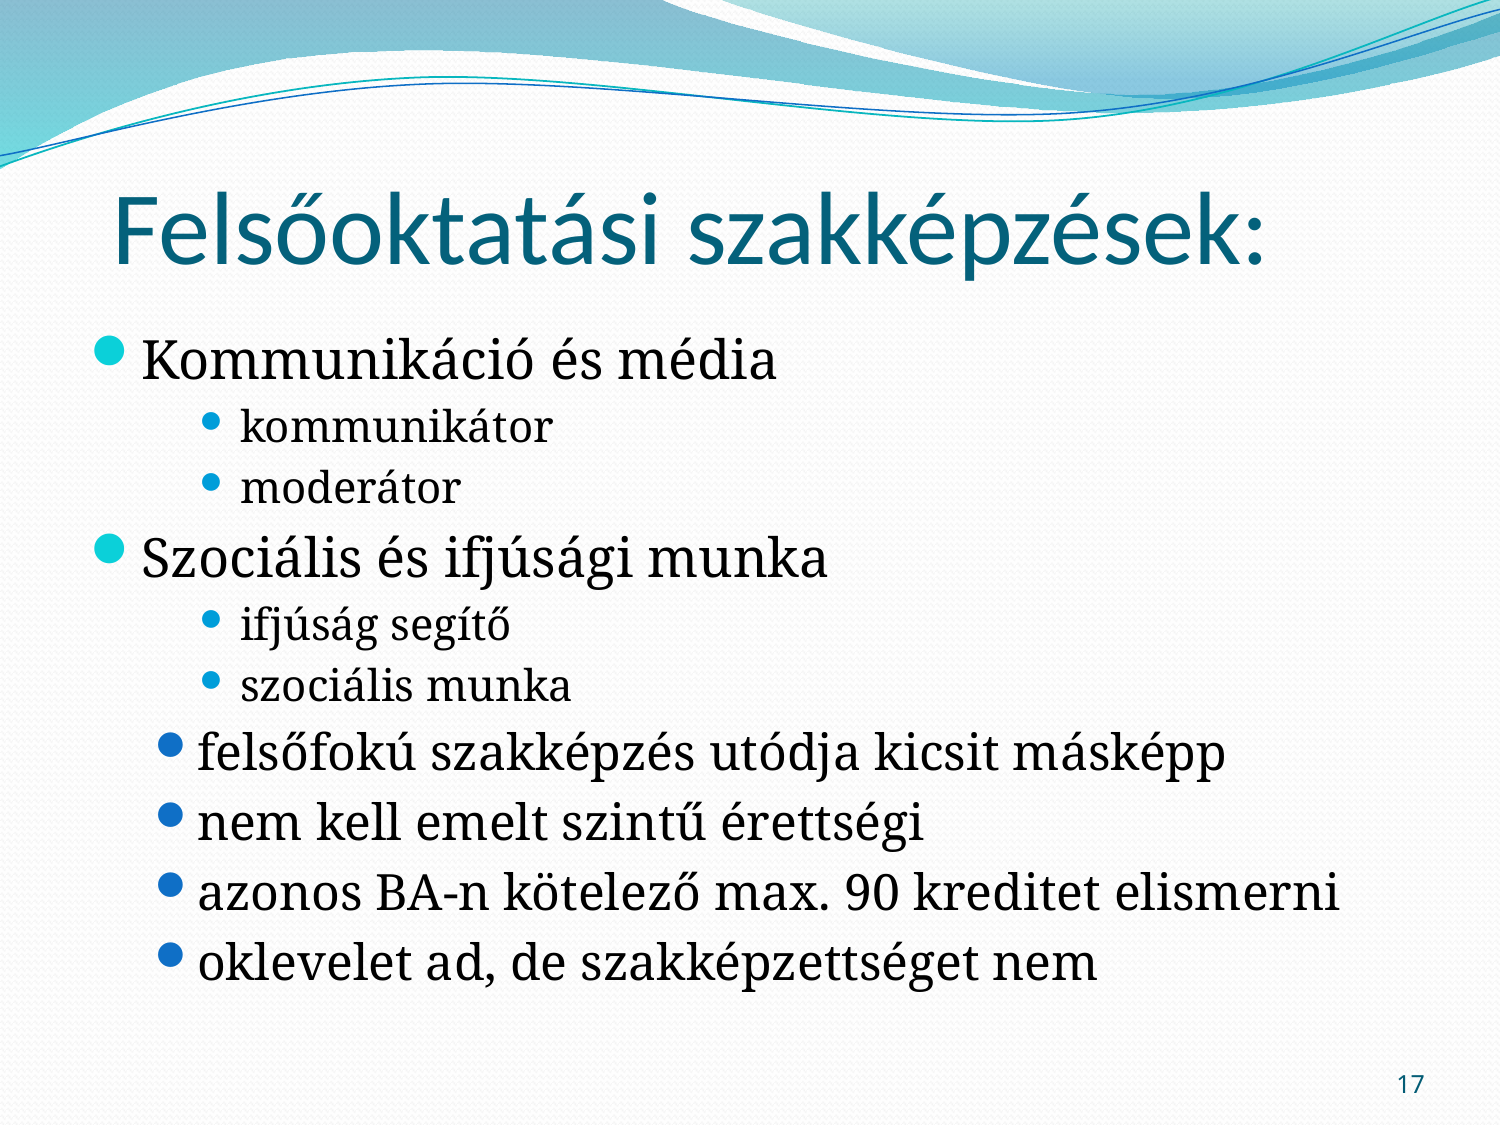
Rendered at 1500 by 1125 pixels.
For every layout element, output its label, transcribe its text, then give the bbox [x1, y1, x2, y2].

list Kommunikáció és média kommunikátor moderátor Szociális és ifjúsági munka ifjúság segítő szociális munka felsőfokú szakképzés utódja kicsit másképp nem kell emelt szintű érettségi azonos BA-n kötelező max. 90 kreditet elismerni oklevelet ad, de szakképzettséget nem [74, 317, 1426, 1038]
slide_number 17 [1299, 1042, 1425, 1103]
title Felsőoktatási szakképzések: [111, 49, 1471, 286]
